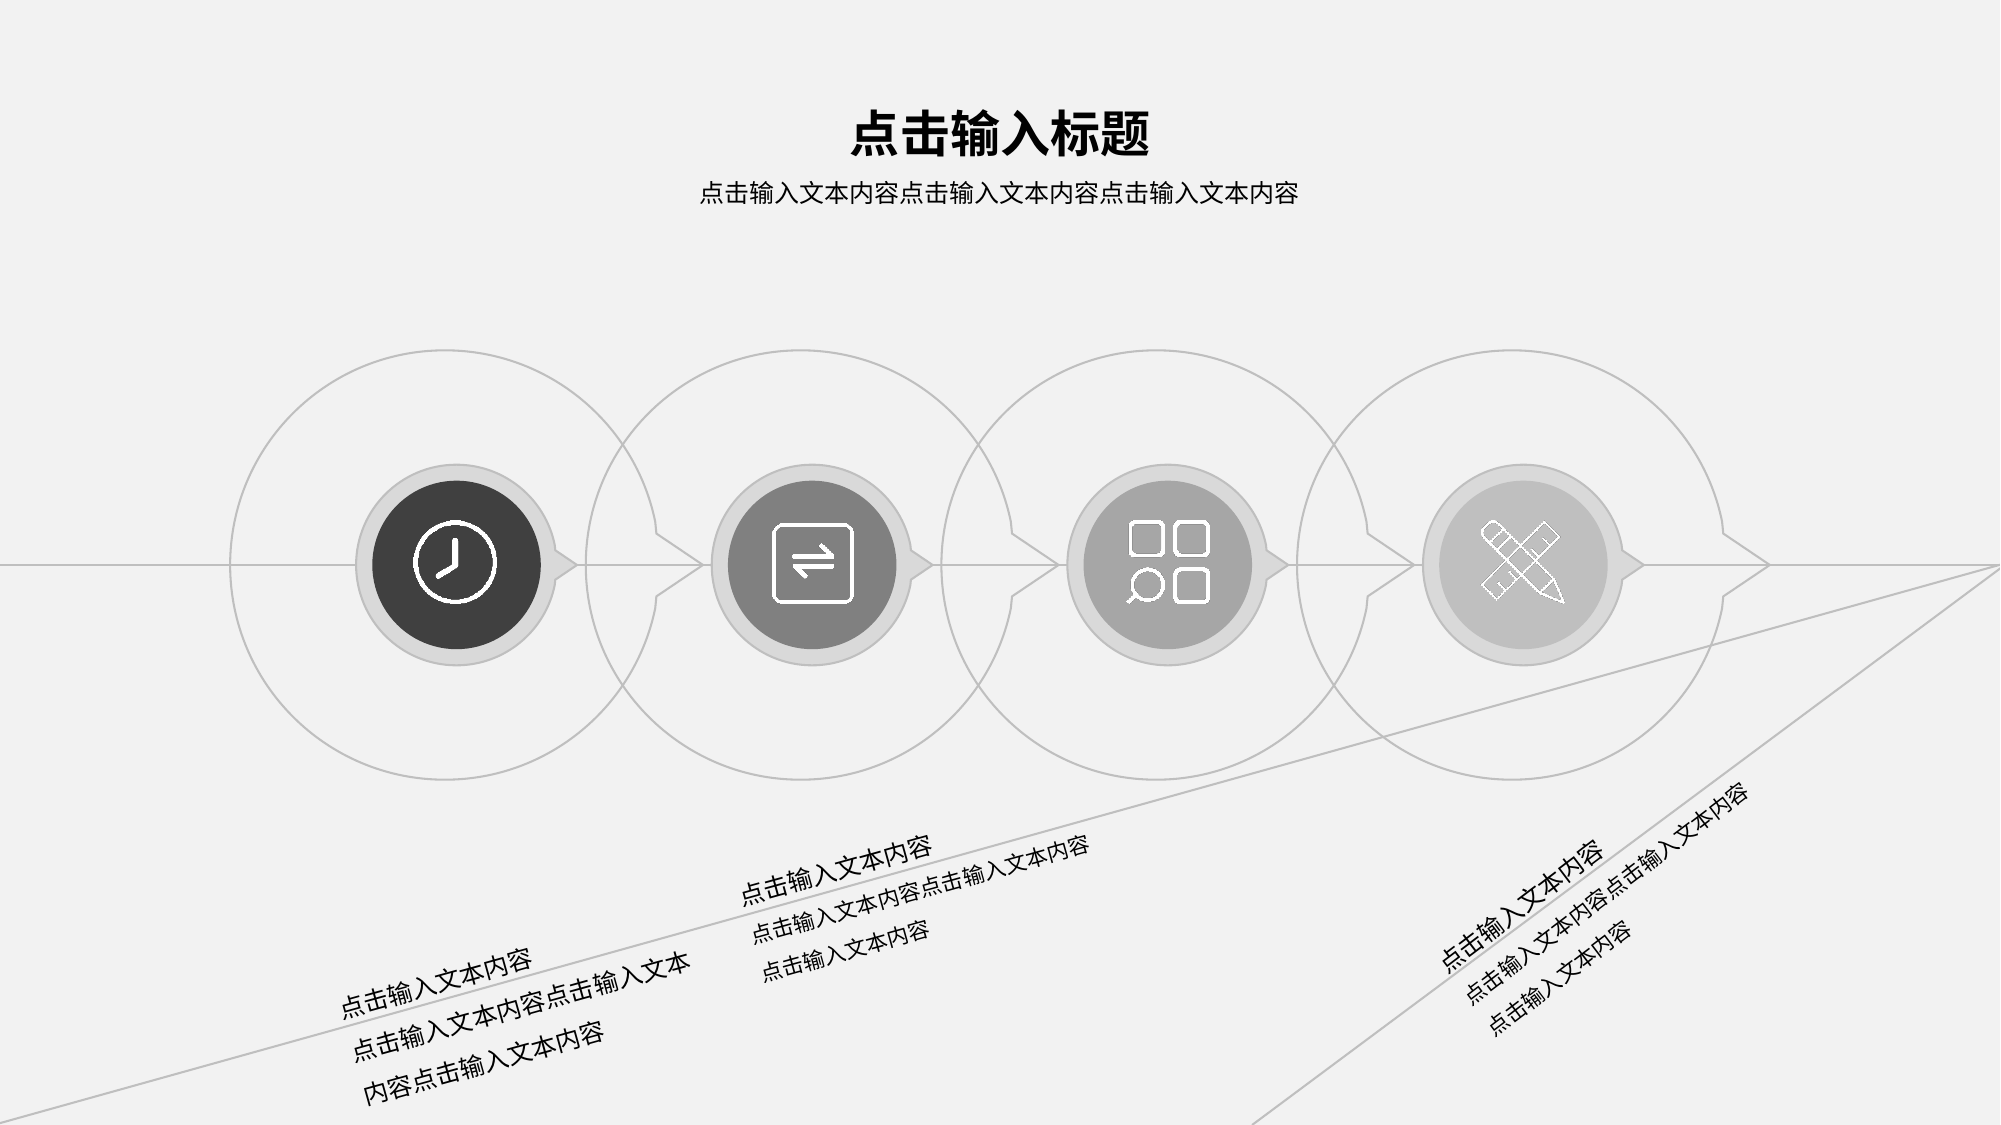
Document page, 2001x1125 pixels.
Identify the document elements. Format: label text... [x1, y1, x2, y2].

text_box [1252, 562, 2000, 1125]
text_box [229, 349, 623, 562]
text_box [372, 480, 541, 650]
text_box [1083, 480, 1253, 650]
text_box [584, 349, 978, 562]
text_box 点击输入标题 点击输入文本内容点击输入文本内容点击输入文本内容 [497, 65, 1503, 215]
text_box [727, 480, 897, 650]
text_box [1296, 349, 1768, 562]
text_box [940, 349, 1334, 562]
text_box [1439, 480, 1608, 650]
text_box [0, 562, 1252, 1125]
